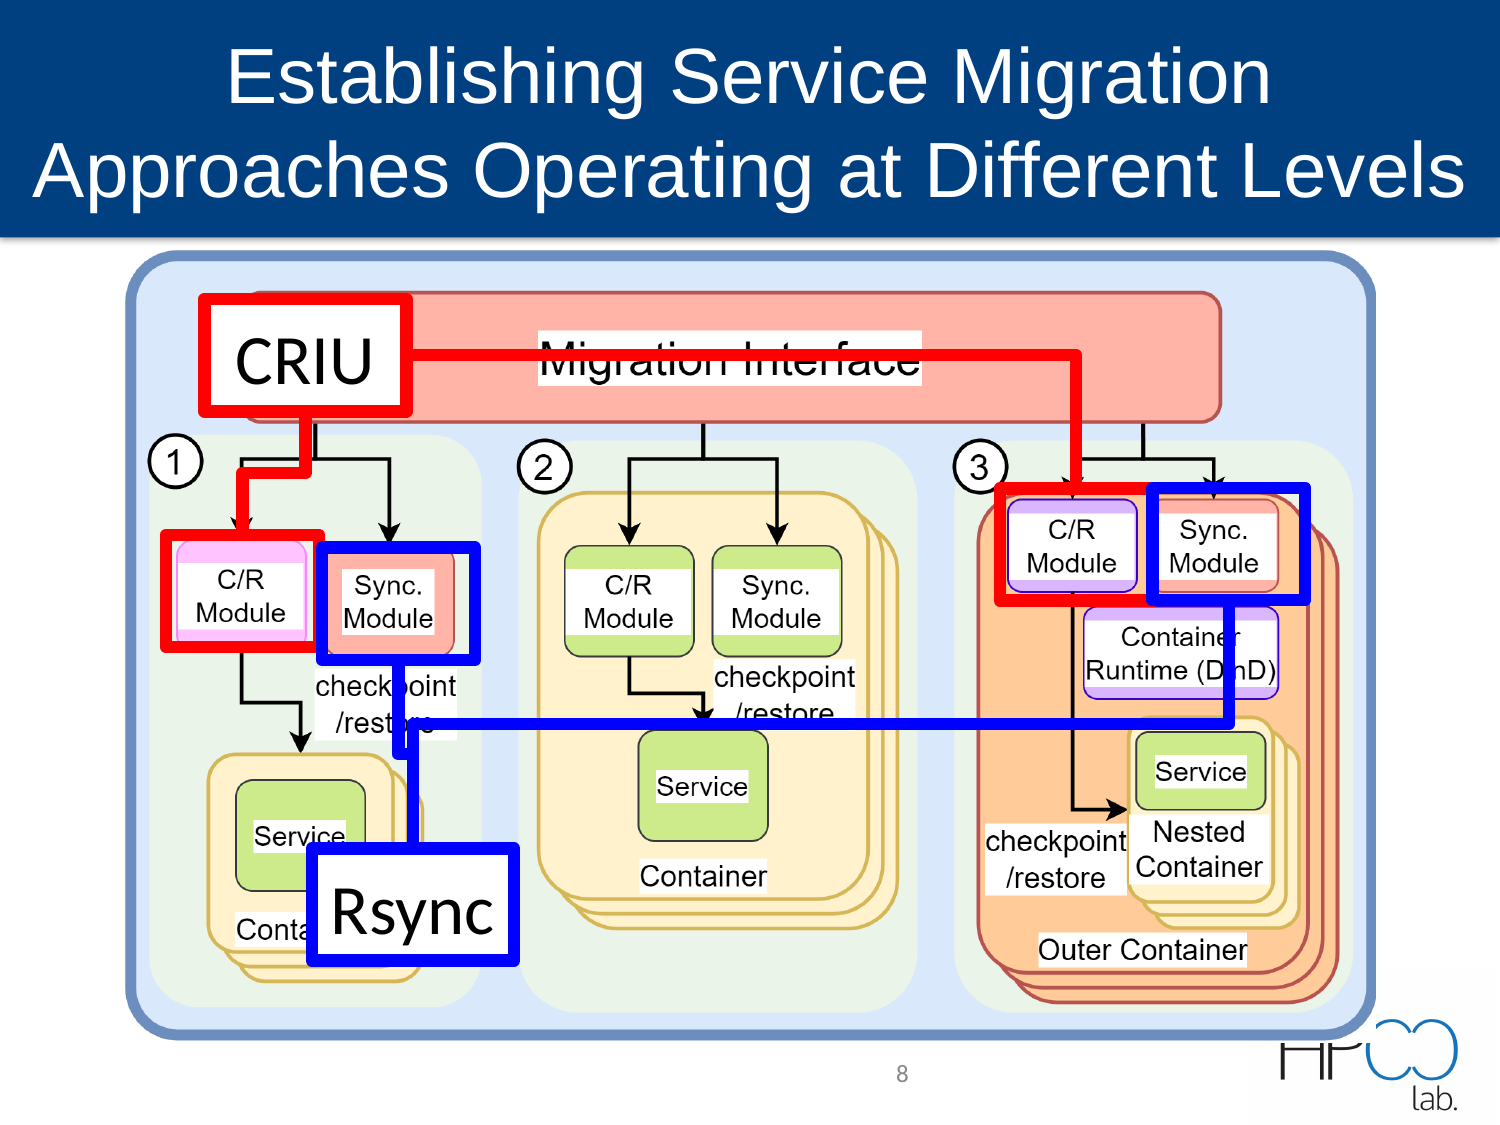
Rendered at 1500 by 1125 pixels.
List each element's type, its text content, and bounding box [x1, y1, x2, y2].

slide_number ‹#› [573, 1051, 924, 1103]
picture [124, 249, 1499, 1125]
title Establishing Service Migration Approaches Operating at Different Levels [0, 24, 1500, 213]
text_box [311, 487, 1306, 961]
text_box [165, 298, 1153, 648]
